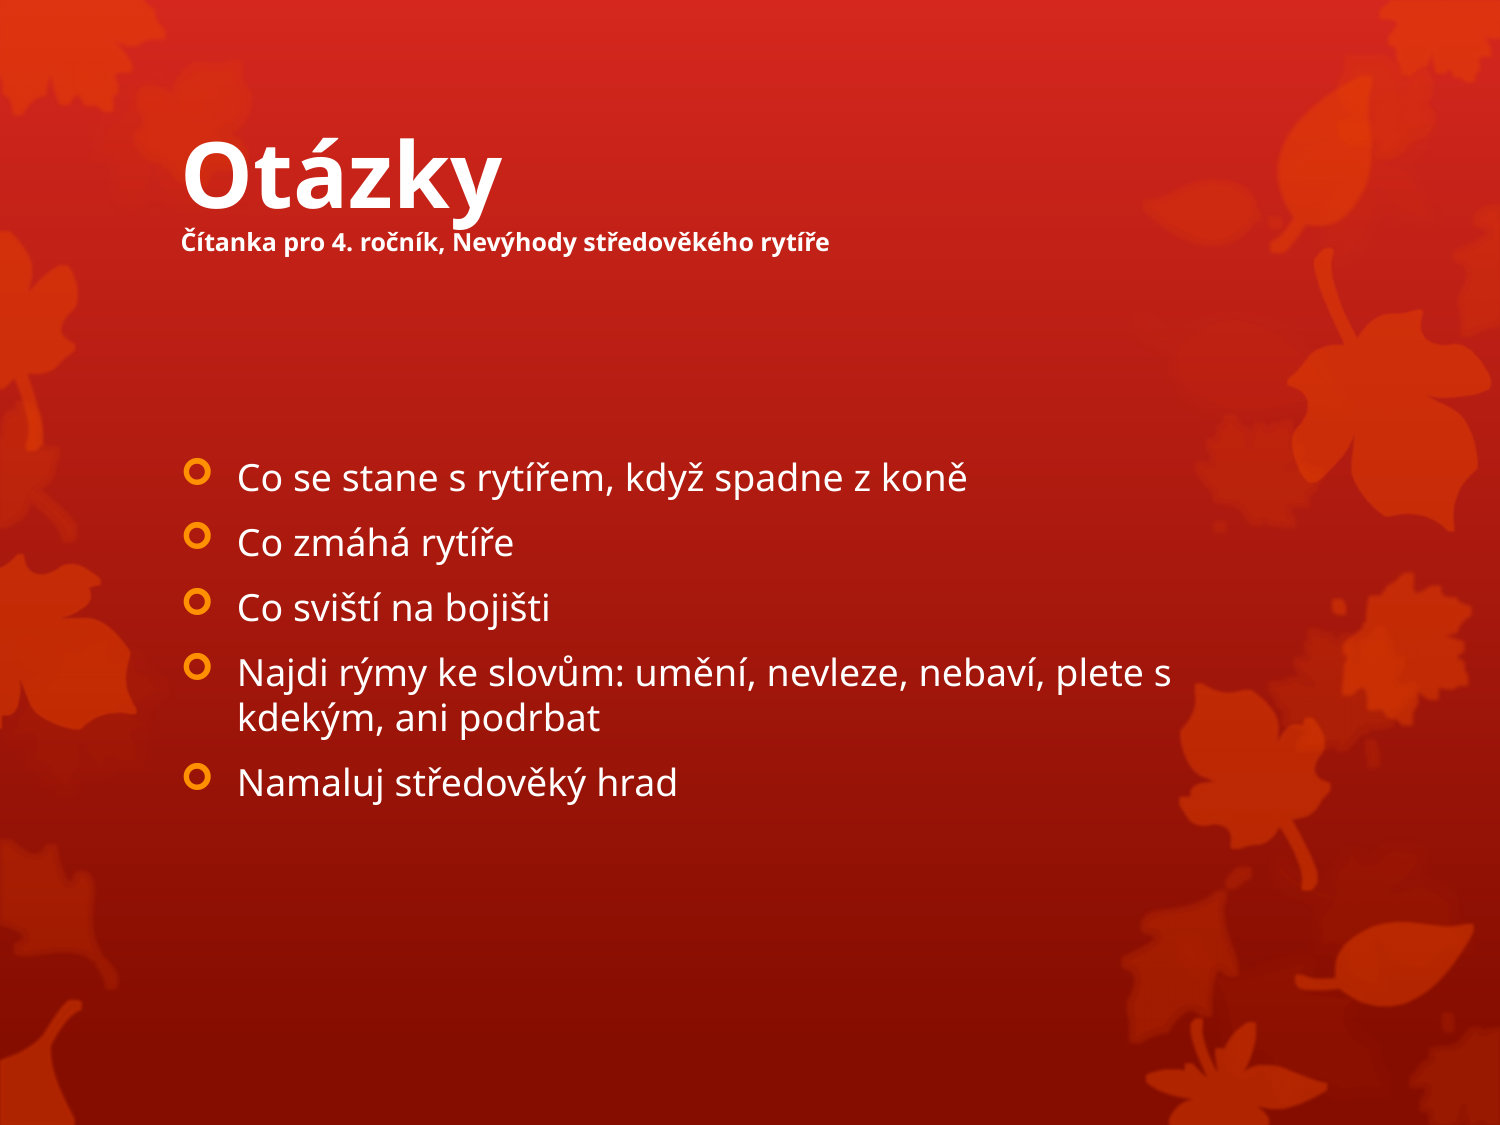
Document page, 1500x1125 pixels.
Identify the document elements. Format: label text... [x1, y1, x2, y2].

list Co se stane s rytířem, když spadne z koně Co zmáhá rytíře Co sviští na bojišti Najdi rýmy ke slovům: umění, nevleze, nebaví, plete s kdekým, ani podrbat Namaluj středověký hrad [165, 296, 1335, 962]
title Otázky Čítanka pro 4. ročník, Nevýhody středověkého rytíře [165, 110, 1335, 263]
